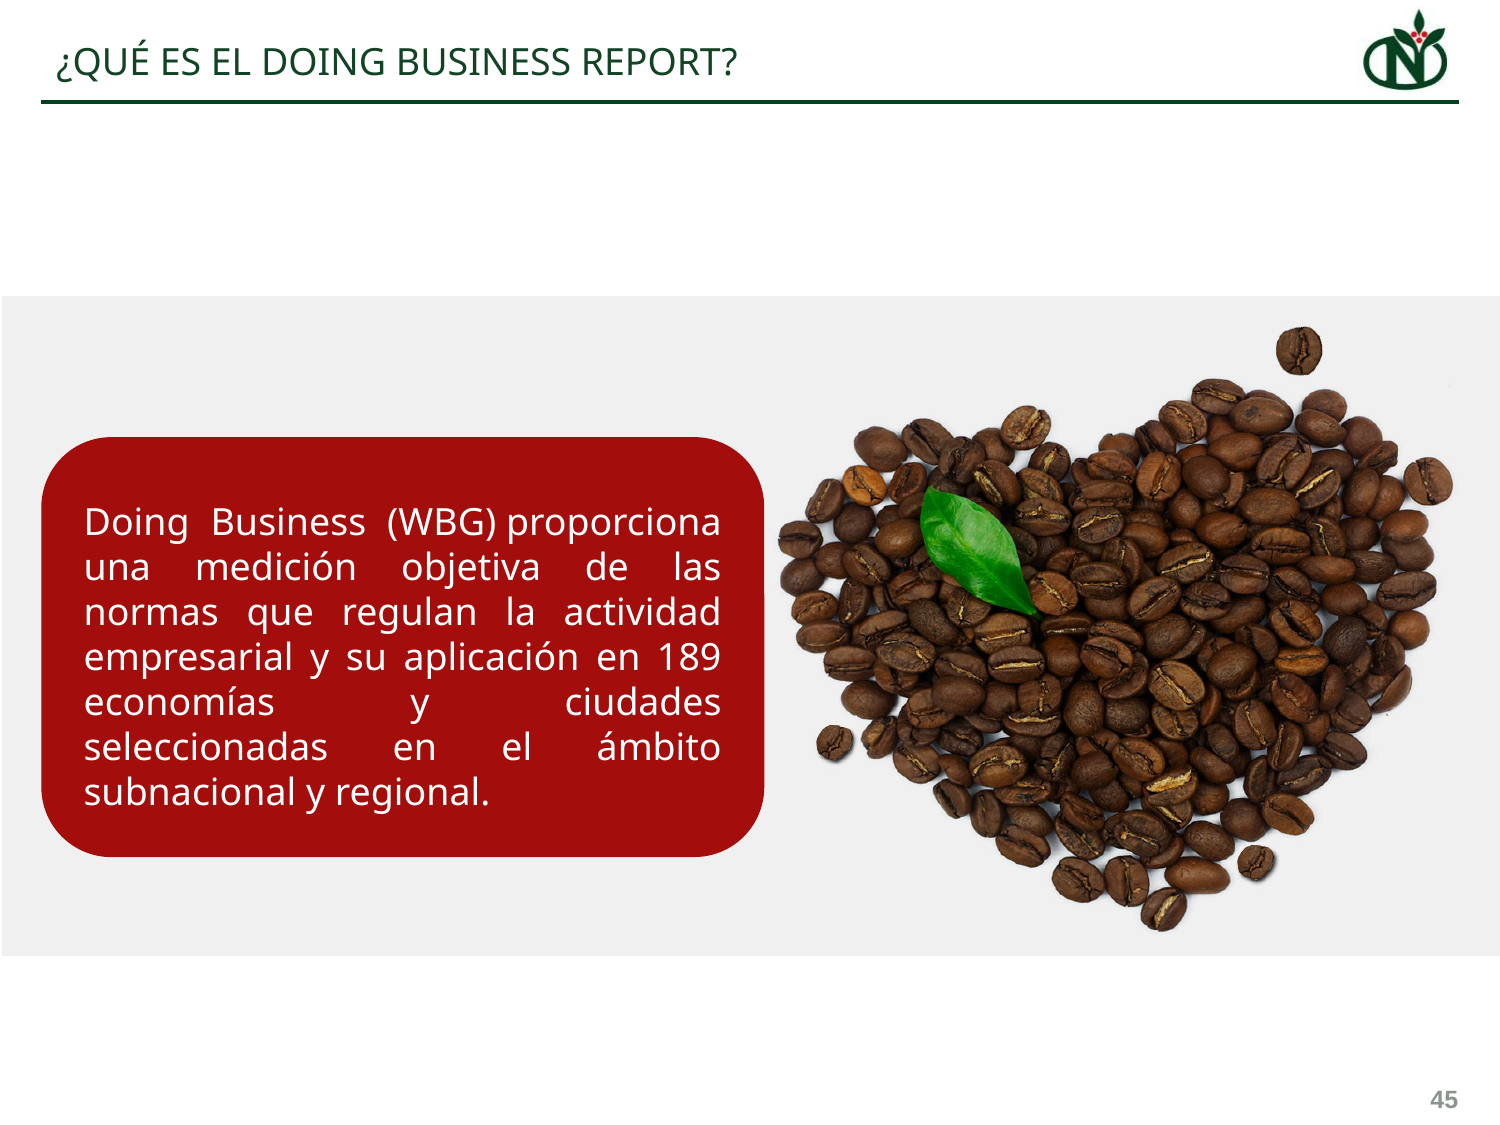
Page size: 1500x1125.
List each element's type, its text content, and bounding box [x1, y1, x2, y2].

title ¿QUÉ ES EL DOING BUSINESS REPORT? [41, 31, 1319, 89]
slide_number 45 [1374, 1080, 1474, 1117]
picture [2, 296, 1500, 957]
picture [1357, 7, 1449, 93]
